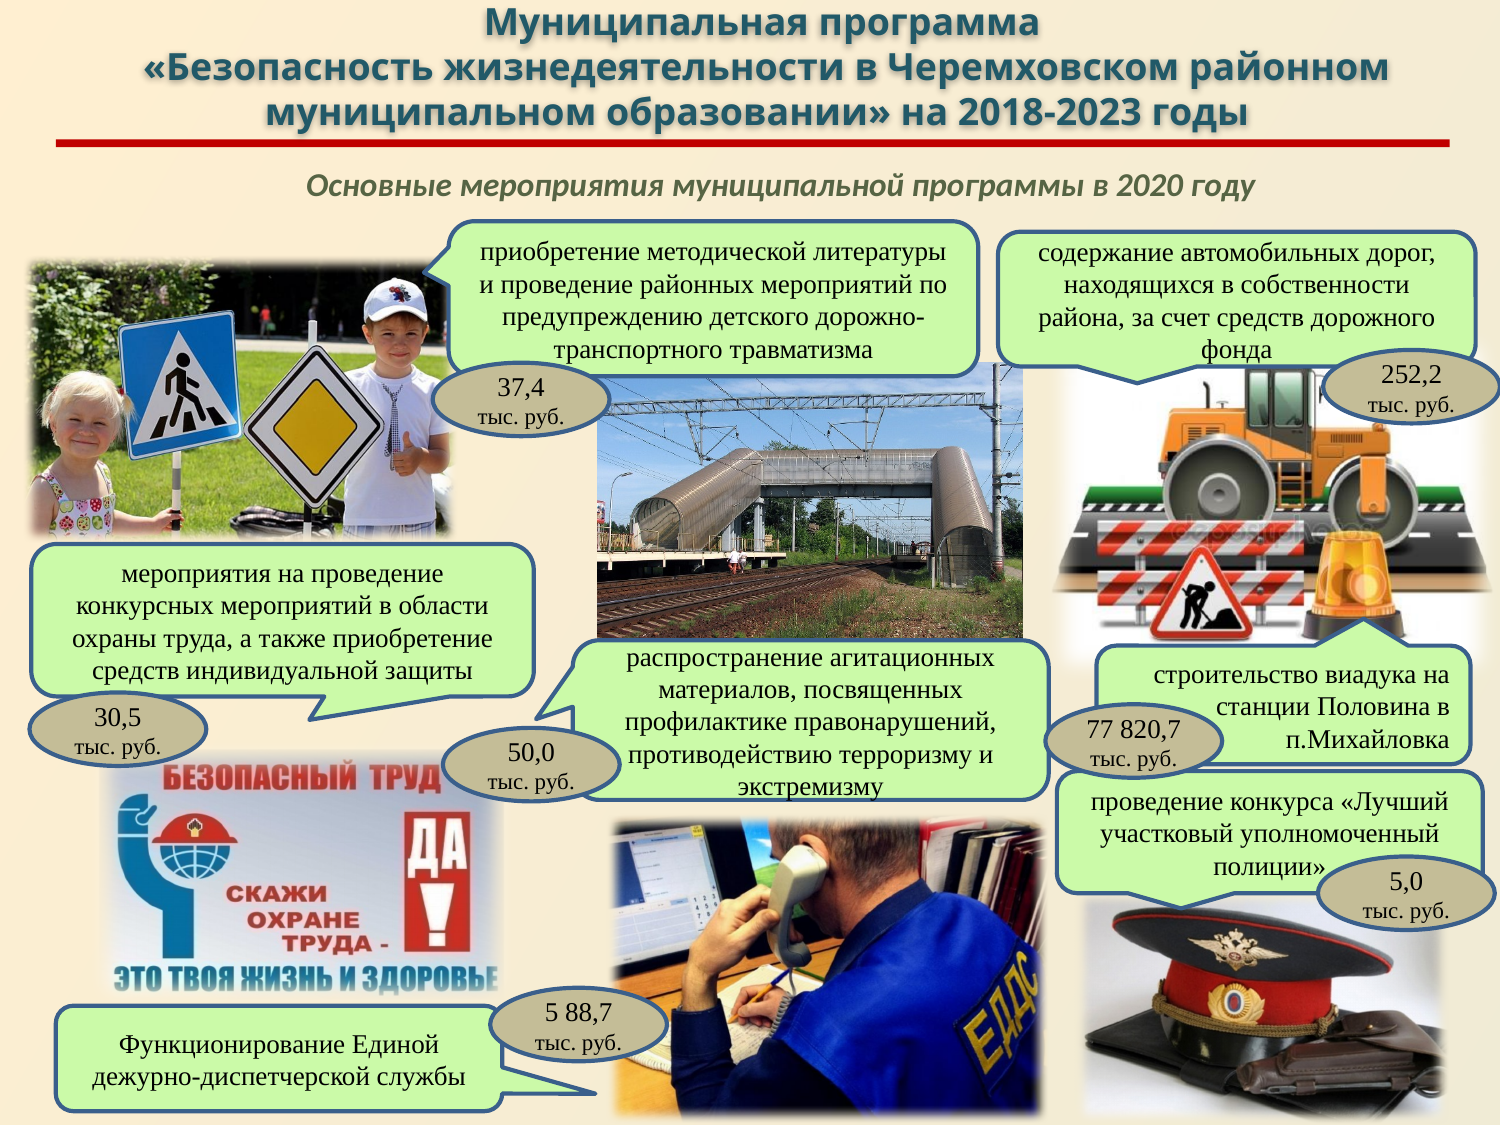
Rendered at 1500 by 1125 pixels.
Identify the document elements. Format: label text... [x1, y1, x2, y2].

text_box 77 820,7 тыс. руб. [1043, 702, 1225, 780]
text_box приобретение методической литературы и проведение районных мероприятий по предупреждению детского дорожно-транспортного травматизма [439, 219, 981, 374]
picture [22, 254, 459, 545]
text_box содержание автомобильных дорог, находящихся в собственности района, за счет средств дорожного фонда [995, 229, 1478, 369]
text_box мероприятия на проведение конкурсных мероприятий в области охраны труда, а также приобретение средств индивидуальной защиты [29, 541, 536, 722]
text_box 37,4 тыс. руб. [463, 360, 592, 439]
text_box распространение агитационных материалов, посвященных профилактике правонарушений, противодействию терроризму и экстремизму [534, 638, 1051, 802]
text_box Основные мероприятия муниципальной программы в 2020 году [139, 155, 1423, 211]
text_box 5 88,7 тыс. руб. [488, 985, 601, 1064]
text_box Функционирование Единой дежурно-диспетчерской службы [53, 1003, 598, 1114]
text_box 5,0 тыс. руб. [1317, 854, 1497, 927]
picture [88, 739, 515, 1010]
title Муниципальная программа «Безопасность жизнедеятельности в Черемховском районном муниципальном образовании» на 2018-2023 годы [75, 0, 1459, 144]
text_box 30,5 тыс. руб. [27, 690, 209, 766]
picture [597, 362, 1023, 649]
text_box проведение конкурса «Лучший участковый уполномоченный полиции» [1054, 769, 1485, 894]
picture [606, 813, 1049, 1124]
text_box 50,0 тыс. руб. [464, 725, 622, 804]
text_box строительство виадука на станции Половина в п.Михайловка [1094, 692, 1473, 767]
picture [1043, 327, 1500, 684]
picture [1074, 889, 1450, 1125]
